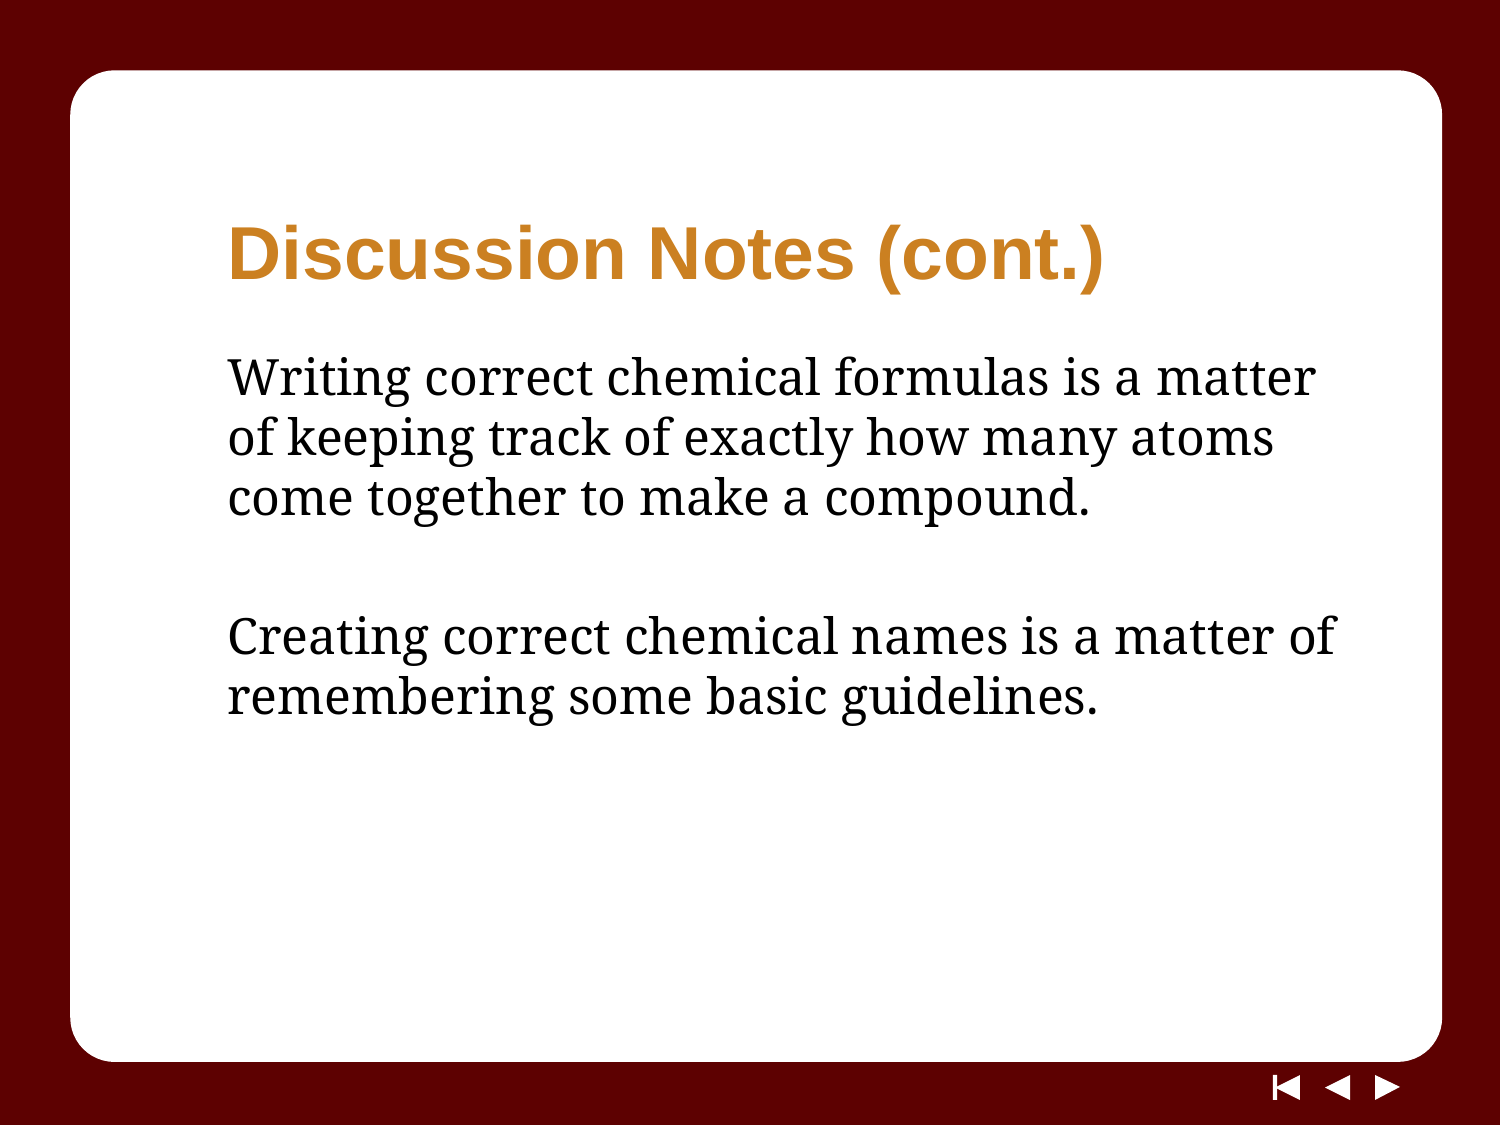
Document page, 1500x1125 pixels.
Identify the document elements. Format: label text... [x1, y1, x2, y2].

list Writing correct chemical formulas is a matter of keeping track of exactly how many atoms come together to make a compound. Creating correct chemical names is a matter of remembering some basic guidelines. [212, 337, 1388, 950]
title Discussion Notes (cont.) [212, 174, 1425, 325]
